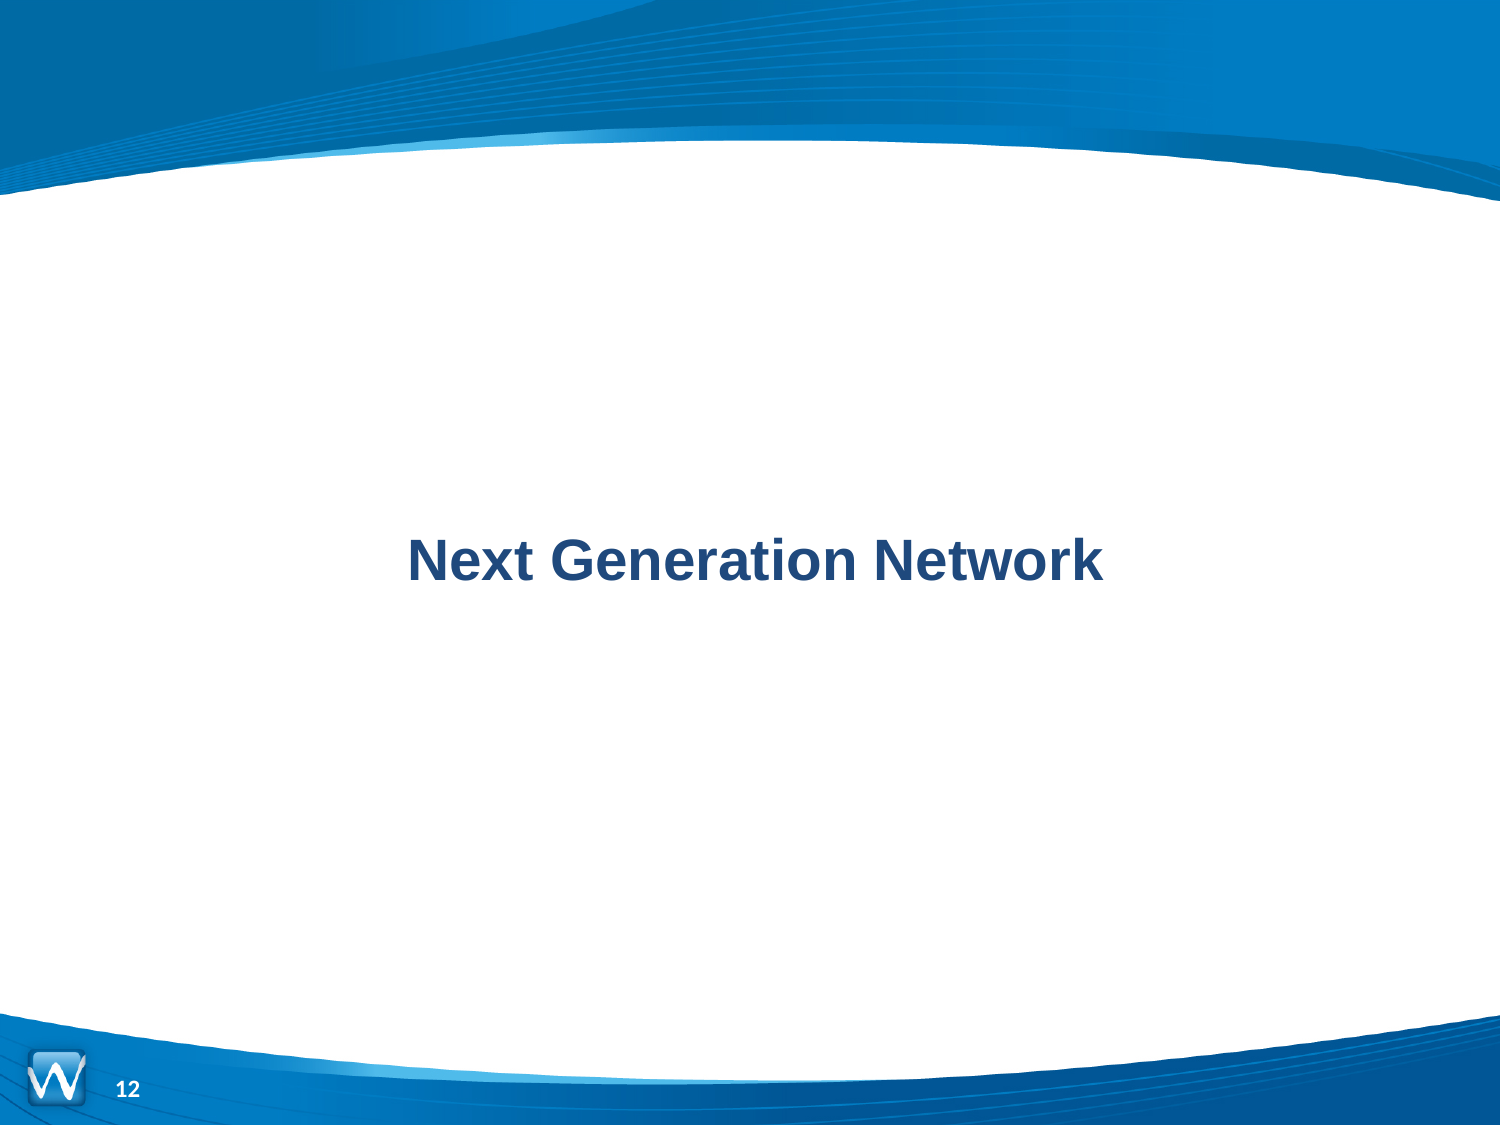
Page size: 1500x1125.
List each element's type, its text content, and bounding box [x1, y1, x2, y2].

list Next Generation Network [118, 476, 1394, 638]
picture [0, 0, 1500, 1125]
slide_number 12 [99, 1057, 450, 1118]
